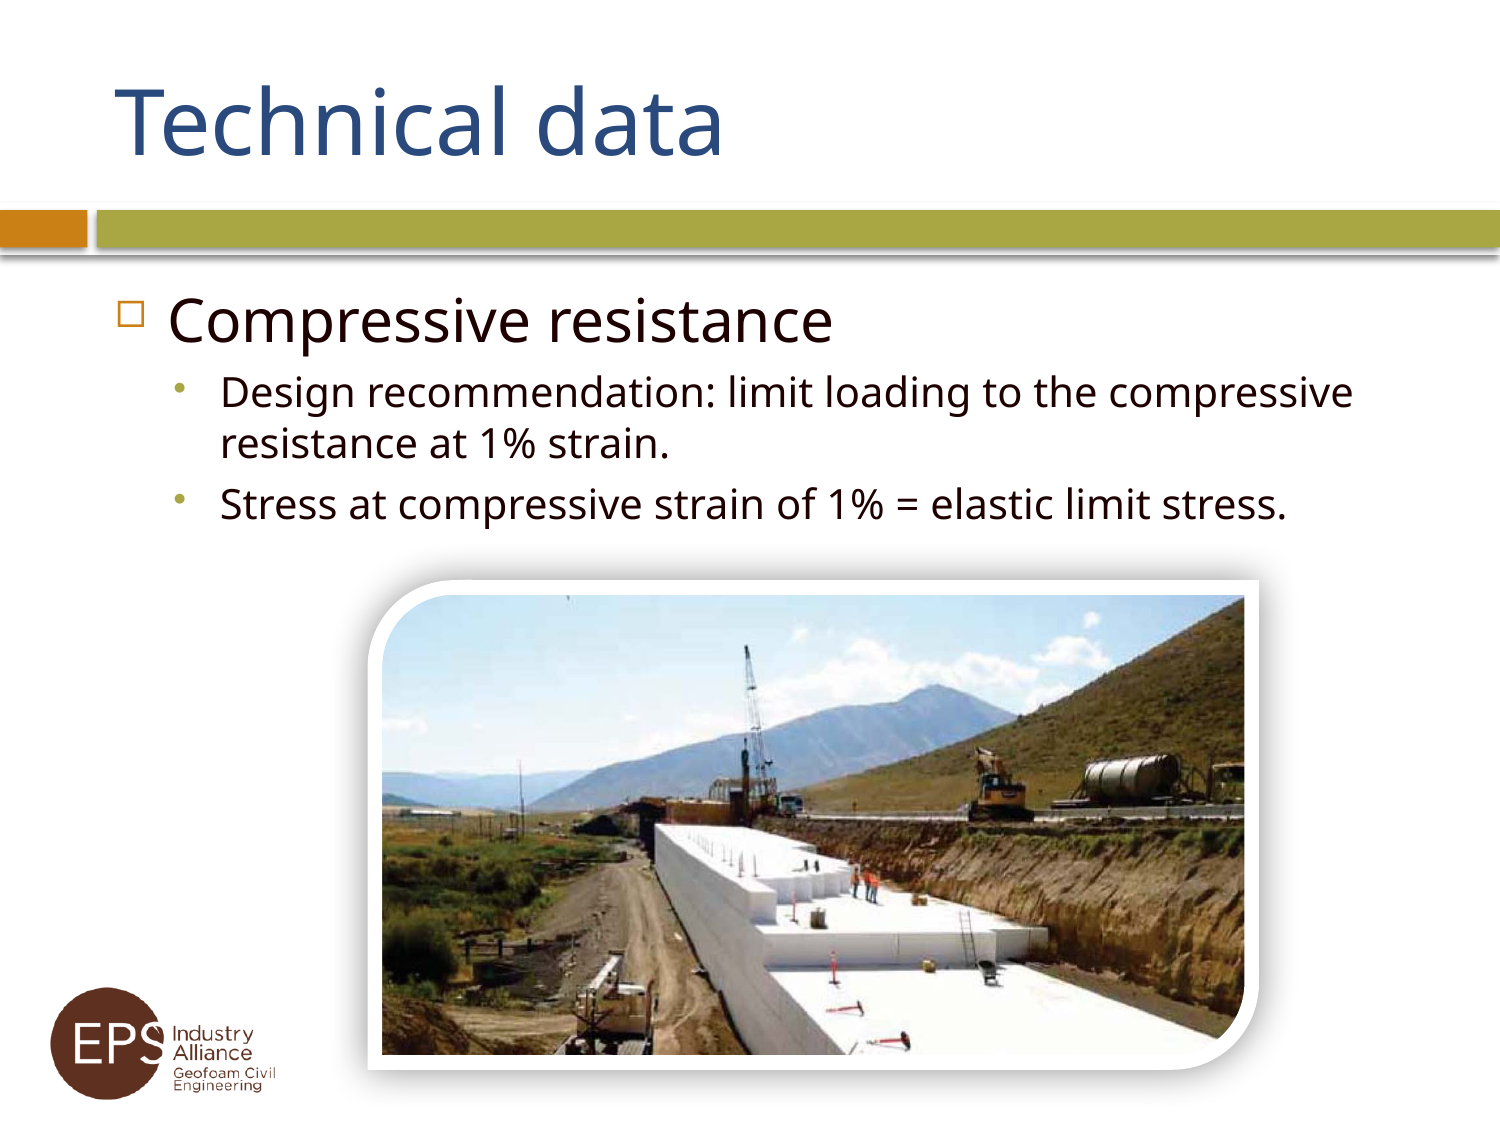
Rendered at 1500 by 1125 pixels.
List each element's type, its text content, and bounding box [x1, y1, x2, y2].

title Technical data [99, 37, 1438, 200]
picture [50, 987, 275, 1100]
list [374, 587, 1252, 1063]
list Compressive resistance Design recommendation: limit loading to the compressive resistance at 1% strain. Stress at compressive strain of 1% = elastic limit stress. [99, 275, 1425, 524]
